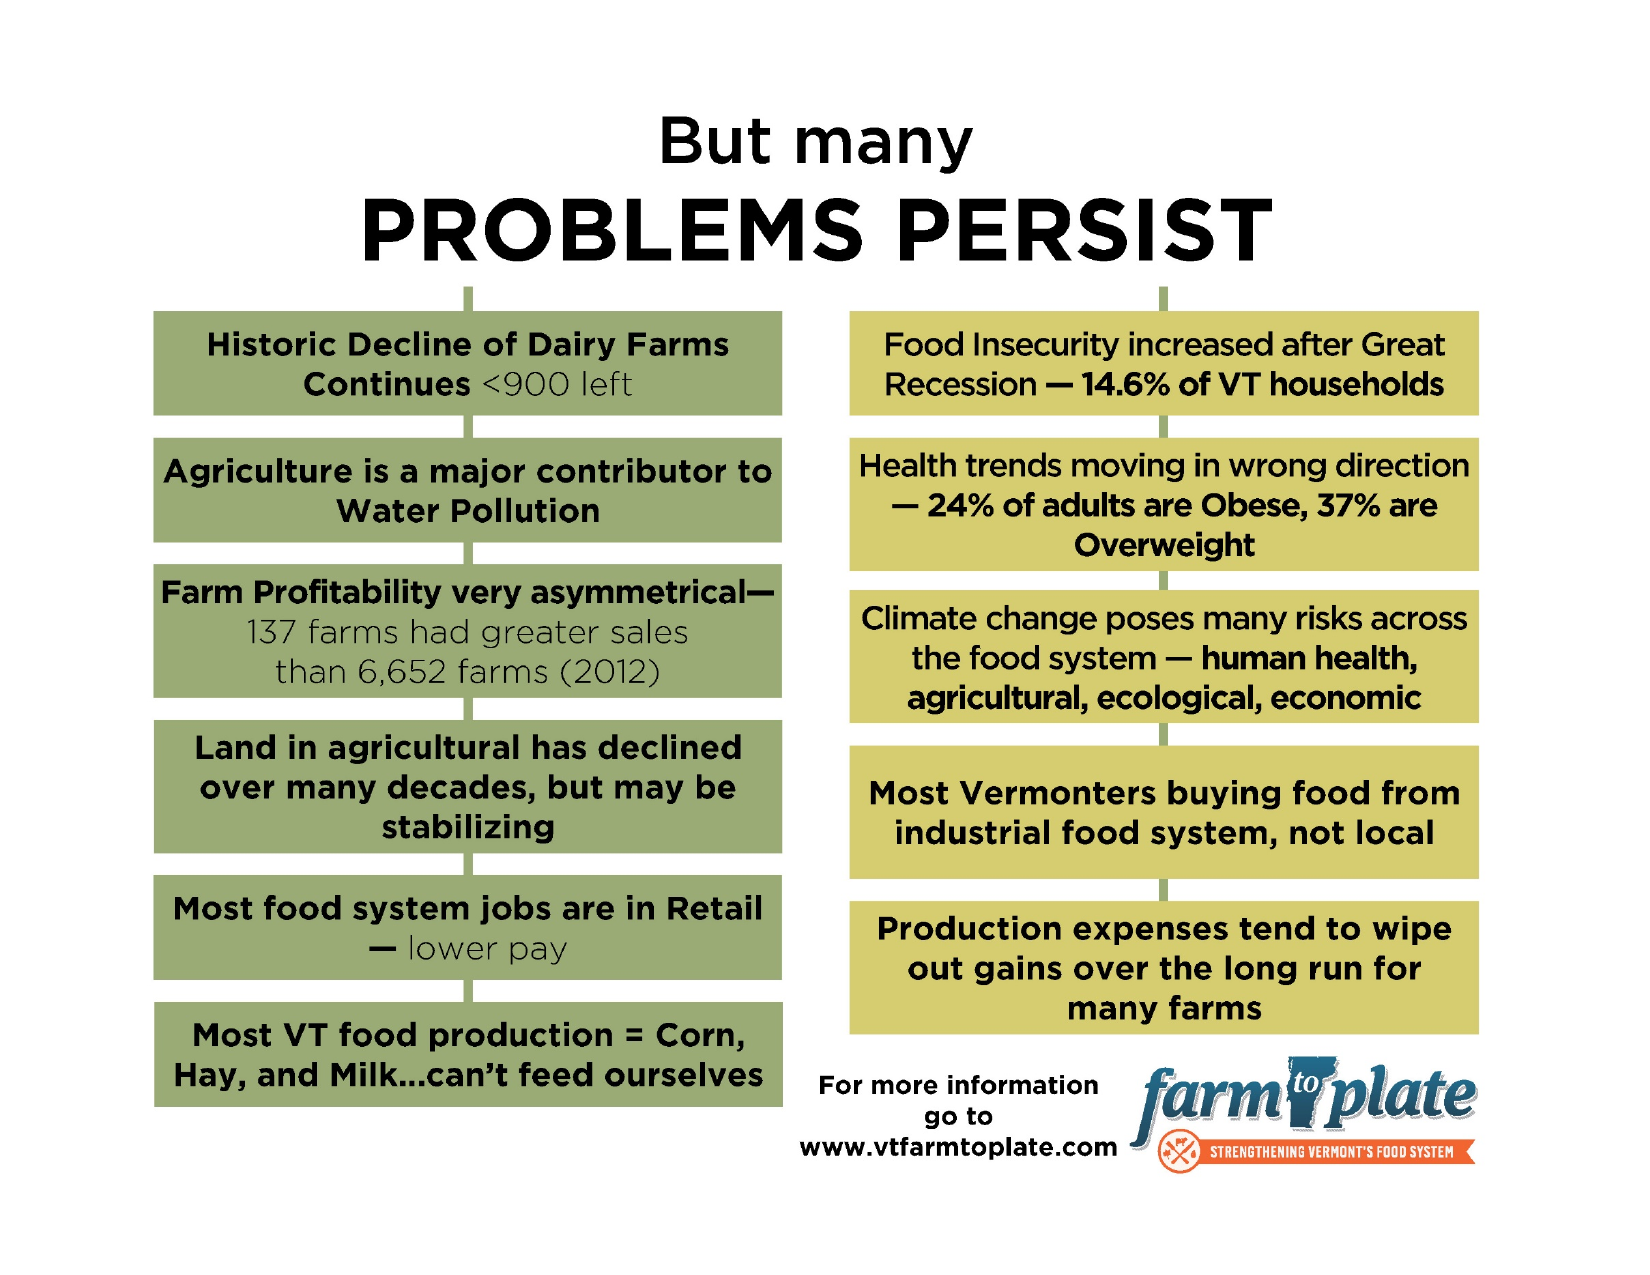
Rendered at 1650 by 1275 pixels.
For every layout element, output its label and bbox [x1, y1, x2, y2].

picture [87, 74, 1544, 1201]
